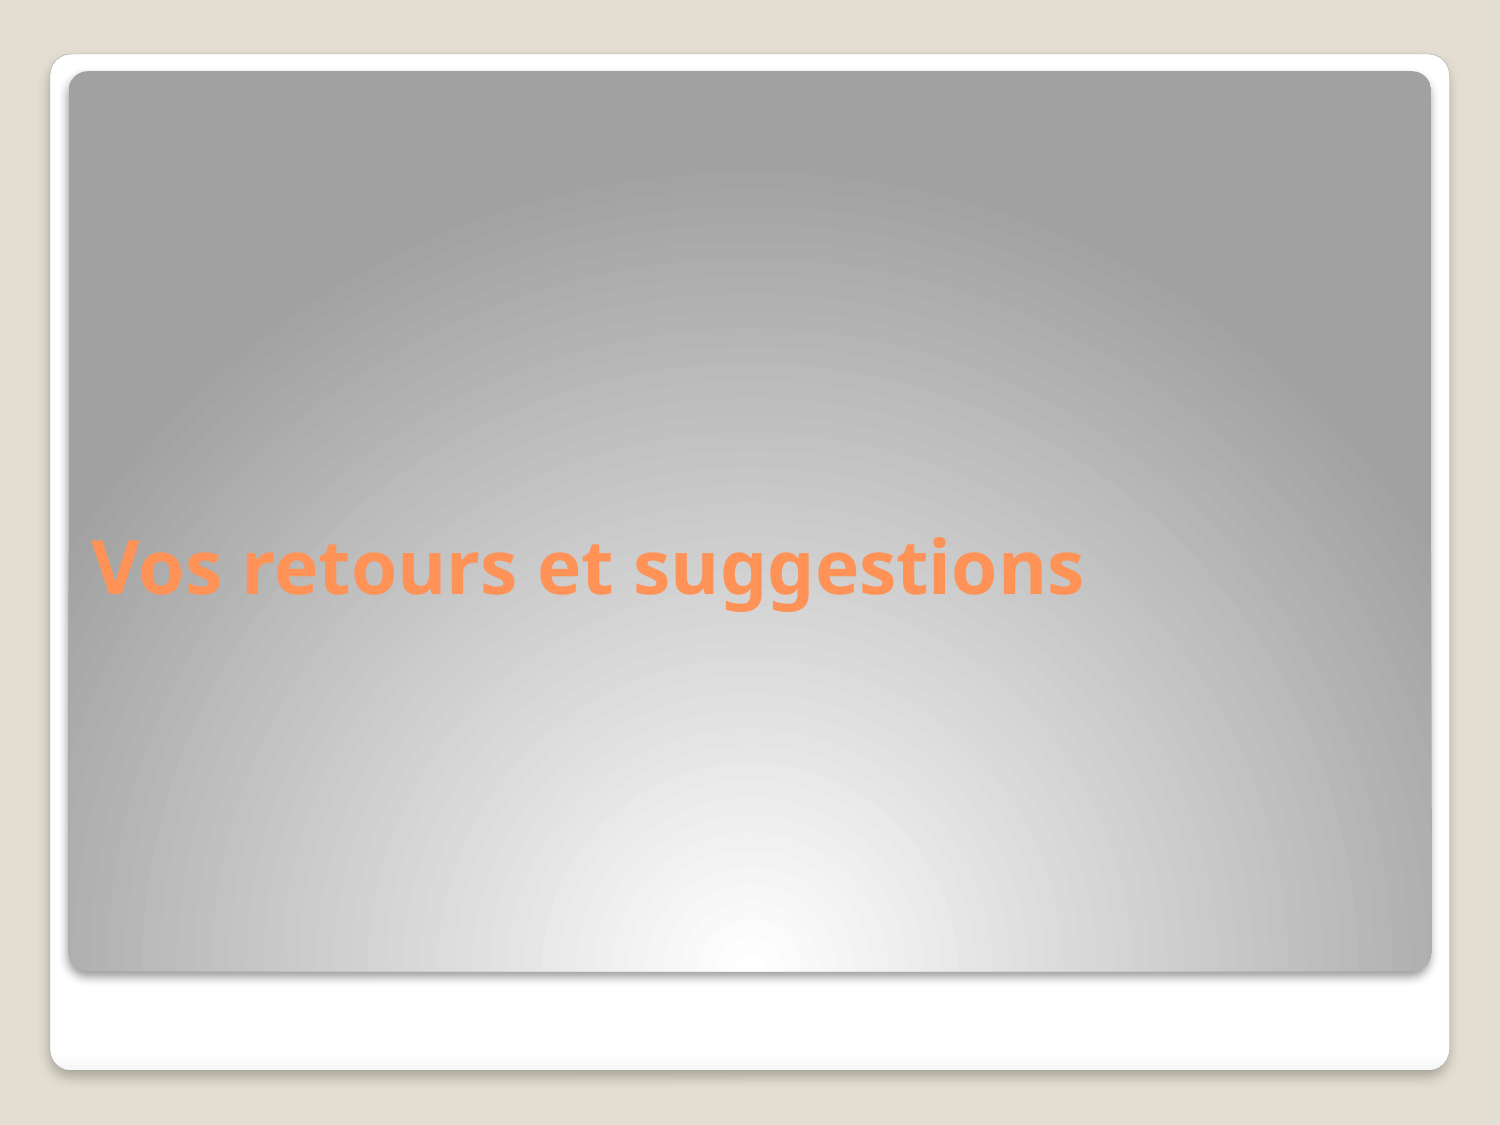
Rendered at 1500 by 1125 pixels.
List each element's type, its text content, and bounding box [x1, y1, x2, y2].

title Vos retours et suggestions [76, 444, 1420, 617]
